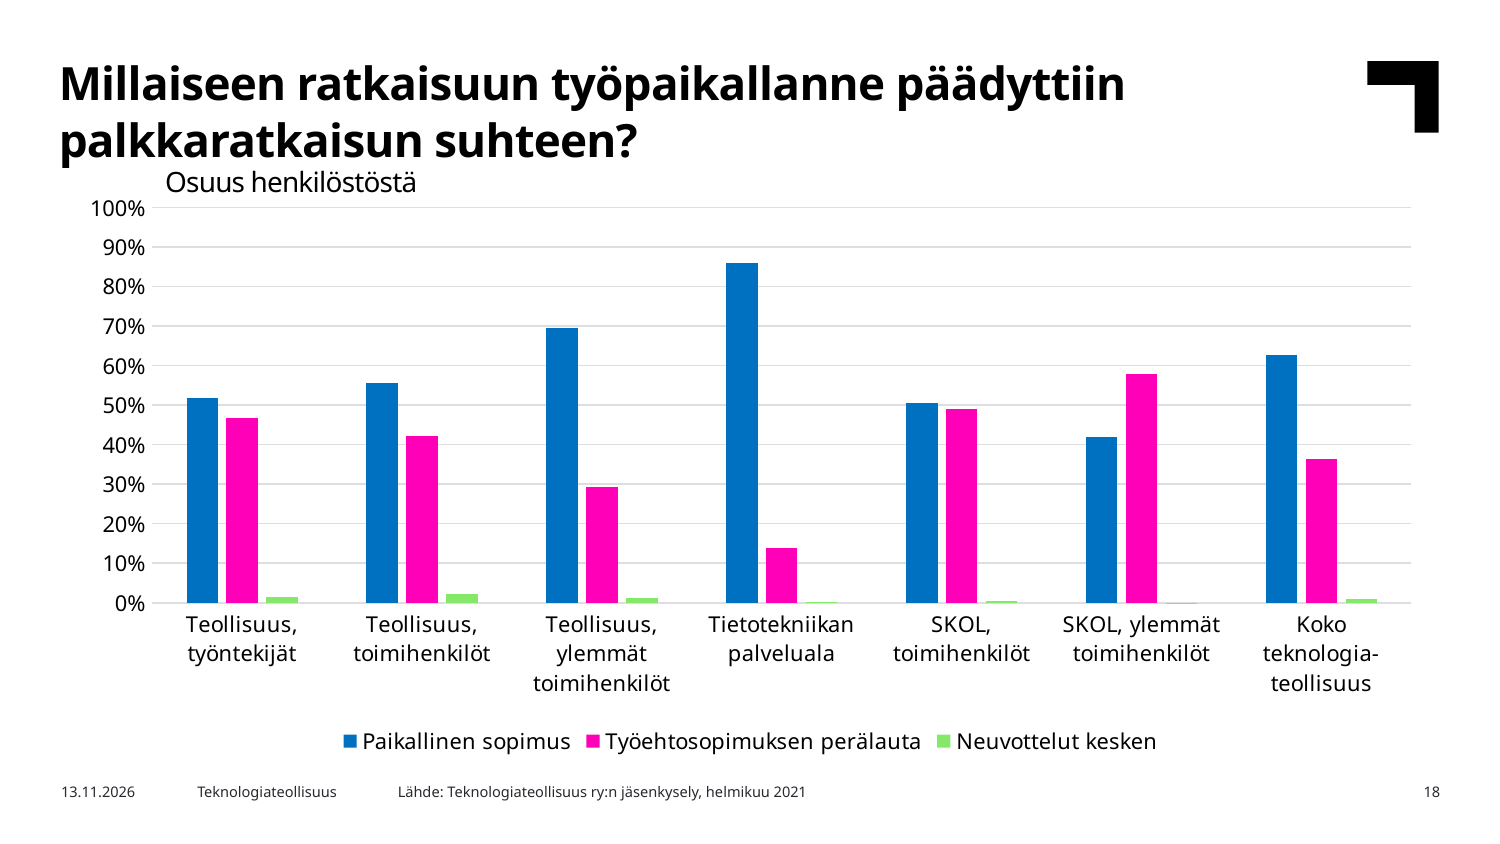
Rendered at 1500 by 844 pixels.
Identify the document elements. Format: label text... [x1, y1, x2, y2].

text_box Osuus henkilöstöstä [159, 158, 491, 179]
list Millaiseen ratkaisuun työpaikallanne päädyttiin palkkaratkaisun suhteen? [41, 46, 1353, 153]
list Lähde: Teknologiateollisuus ry:n jäsenkysely, helmikuu 2021 [382, 775, 939, 803]
footer Teknologiateollisuus [182, 775, 382, 803]
chart [62, 180, 1440, 763]
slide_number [46, 775, 182, 803]
slide_number 18 [1313, 775, 1456, 803]
